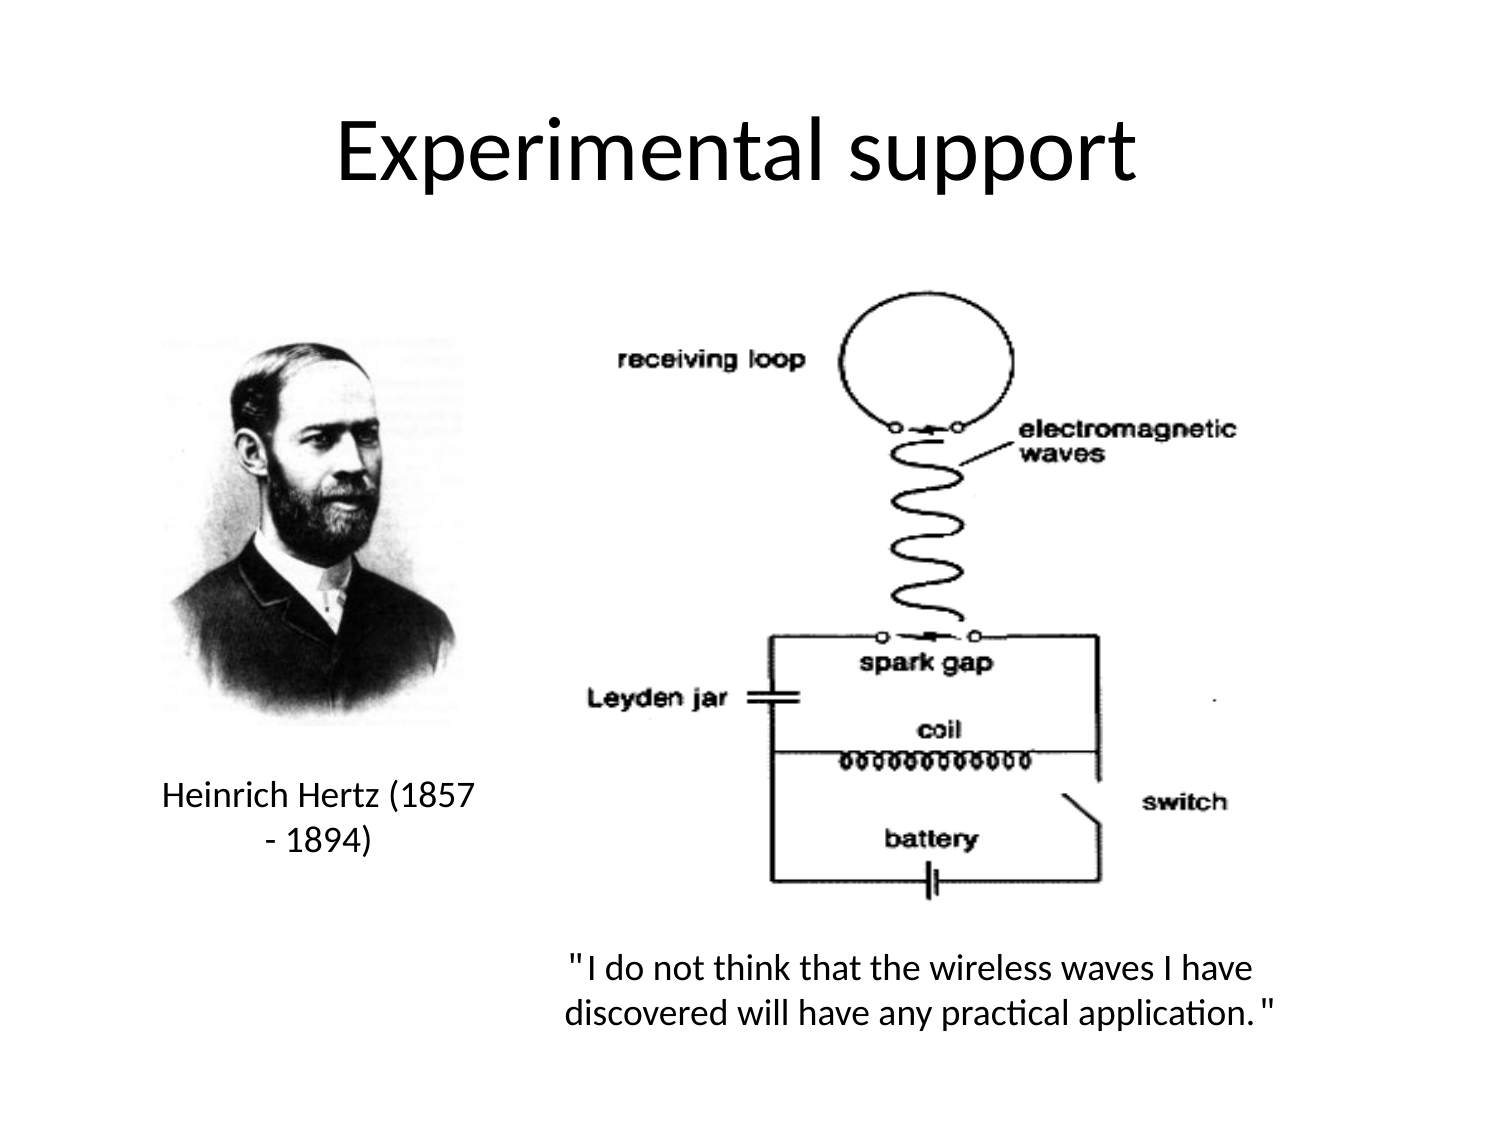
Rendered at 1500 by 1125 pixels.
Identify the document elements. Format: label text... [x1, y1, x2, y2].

picture [549, 262, 1351, 926]
text_box "I do not think that the wireless waves I have discovered will have any practical application." [549, 935, 1438, 1040]
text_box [137, 337, 501, 868]
title Experimental support [99, 50, 1375, 238]
